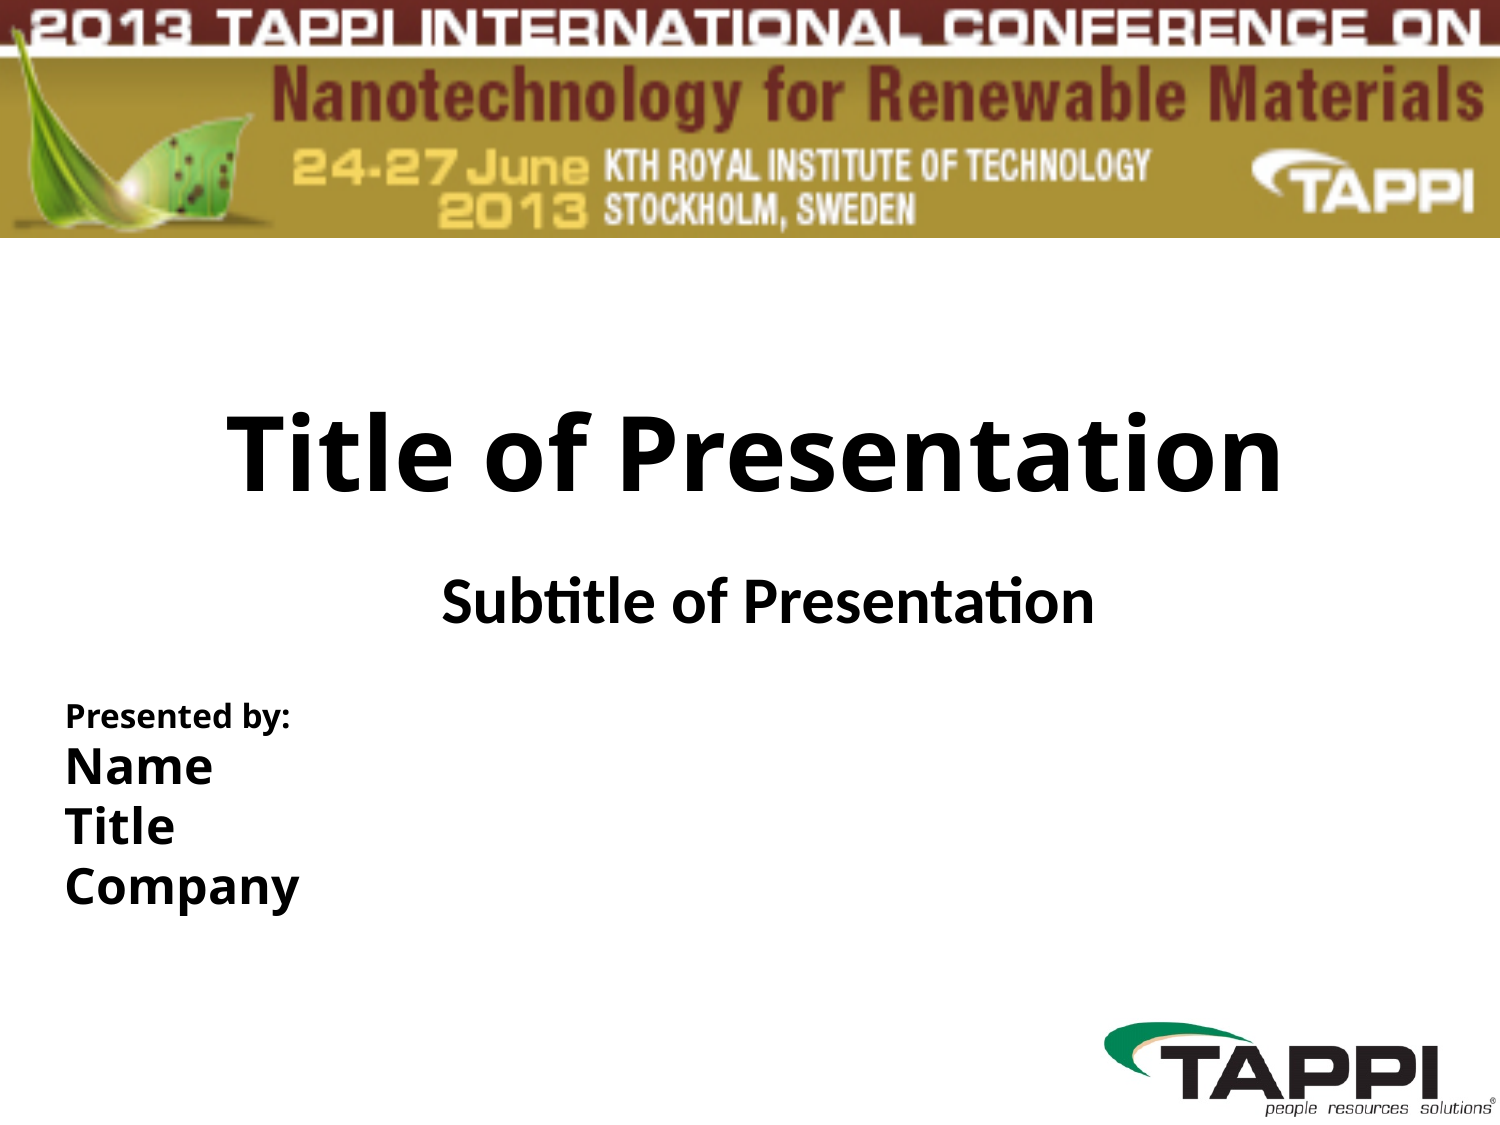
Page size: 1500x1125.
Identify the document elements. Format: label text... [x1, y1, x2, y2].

text_box Title of Presentation [49, 374, 1463, 525]
picture [0, 0, 1500, 238]
text_box Presented by: Name Title Company [50, 687, 891, 923]
picture [1099, 1018, 1500, 1118]
text_box Subtitle of Presentation [137, 549, 1400, 763]
